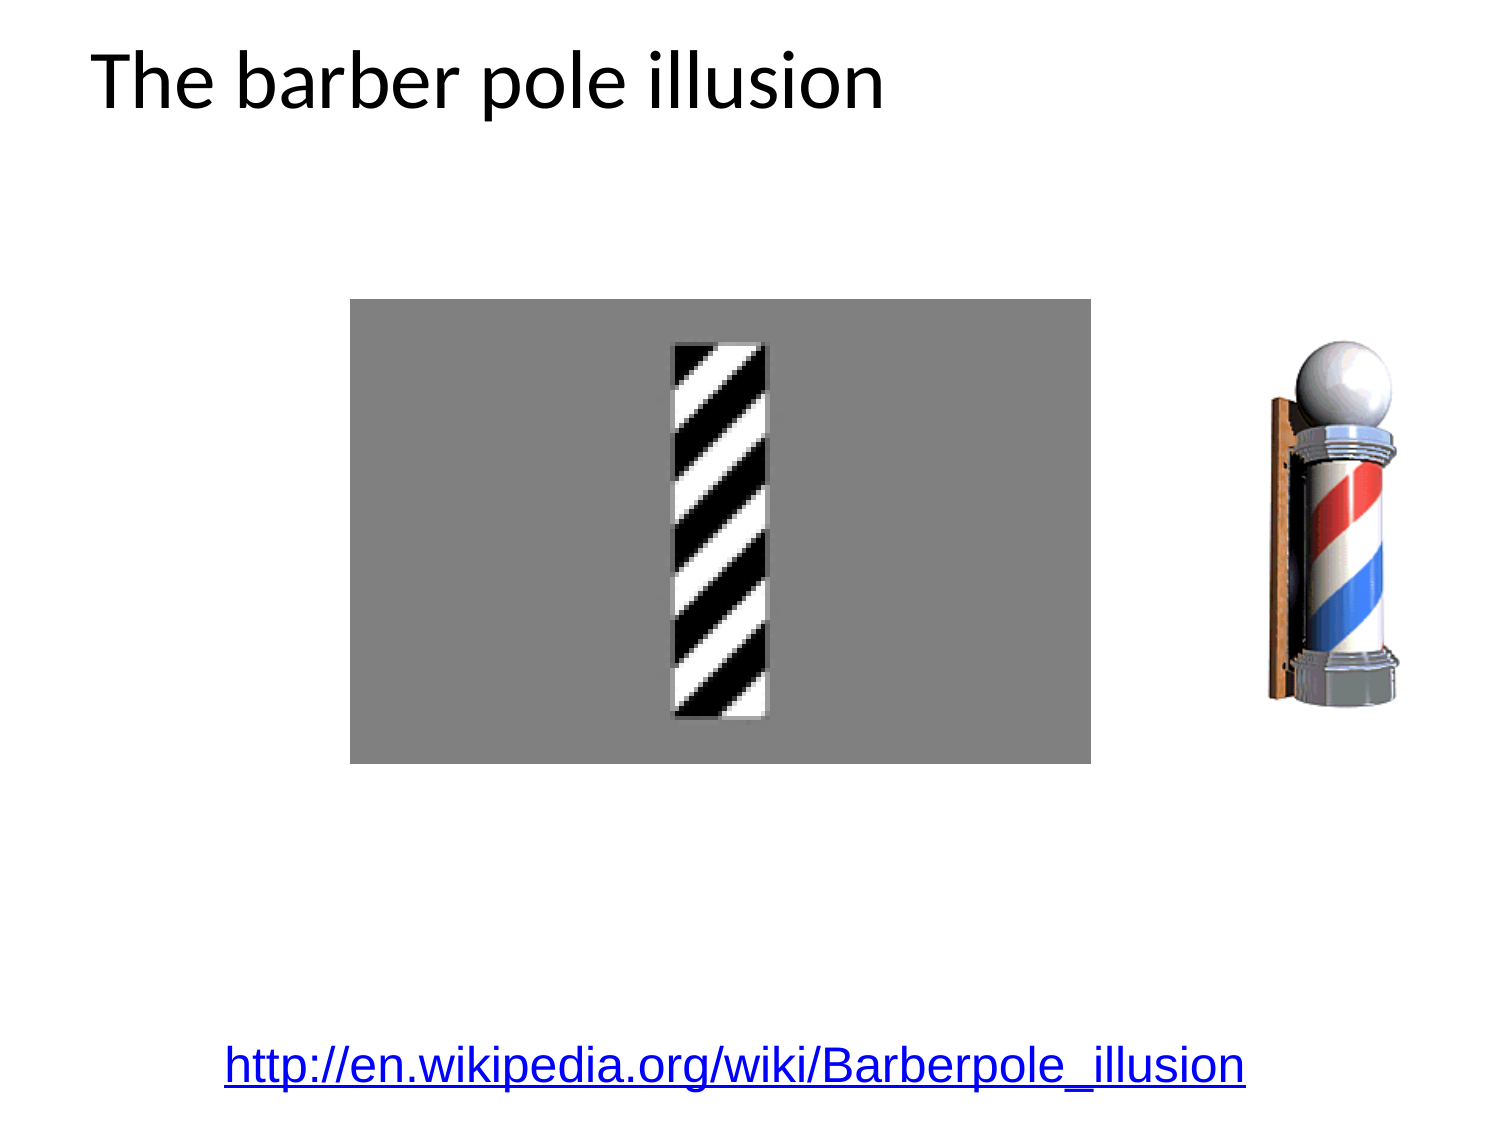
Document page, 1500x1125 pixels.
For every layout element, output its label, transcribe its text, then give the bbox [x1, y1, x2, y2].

picture [349, 299, 1091, 764]
title The barber pole illusion [75, 0, 1425, 150]
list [1237, 337, 1426, 713]
text_box http://en.wikipedia.org/wiki/Barberpole_illusion [209, 1024, 1261, 1100]
